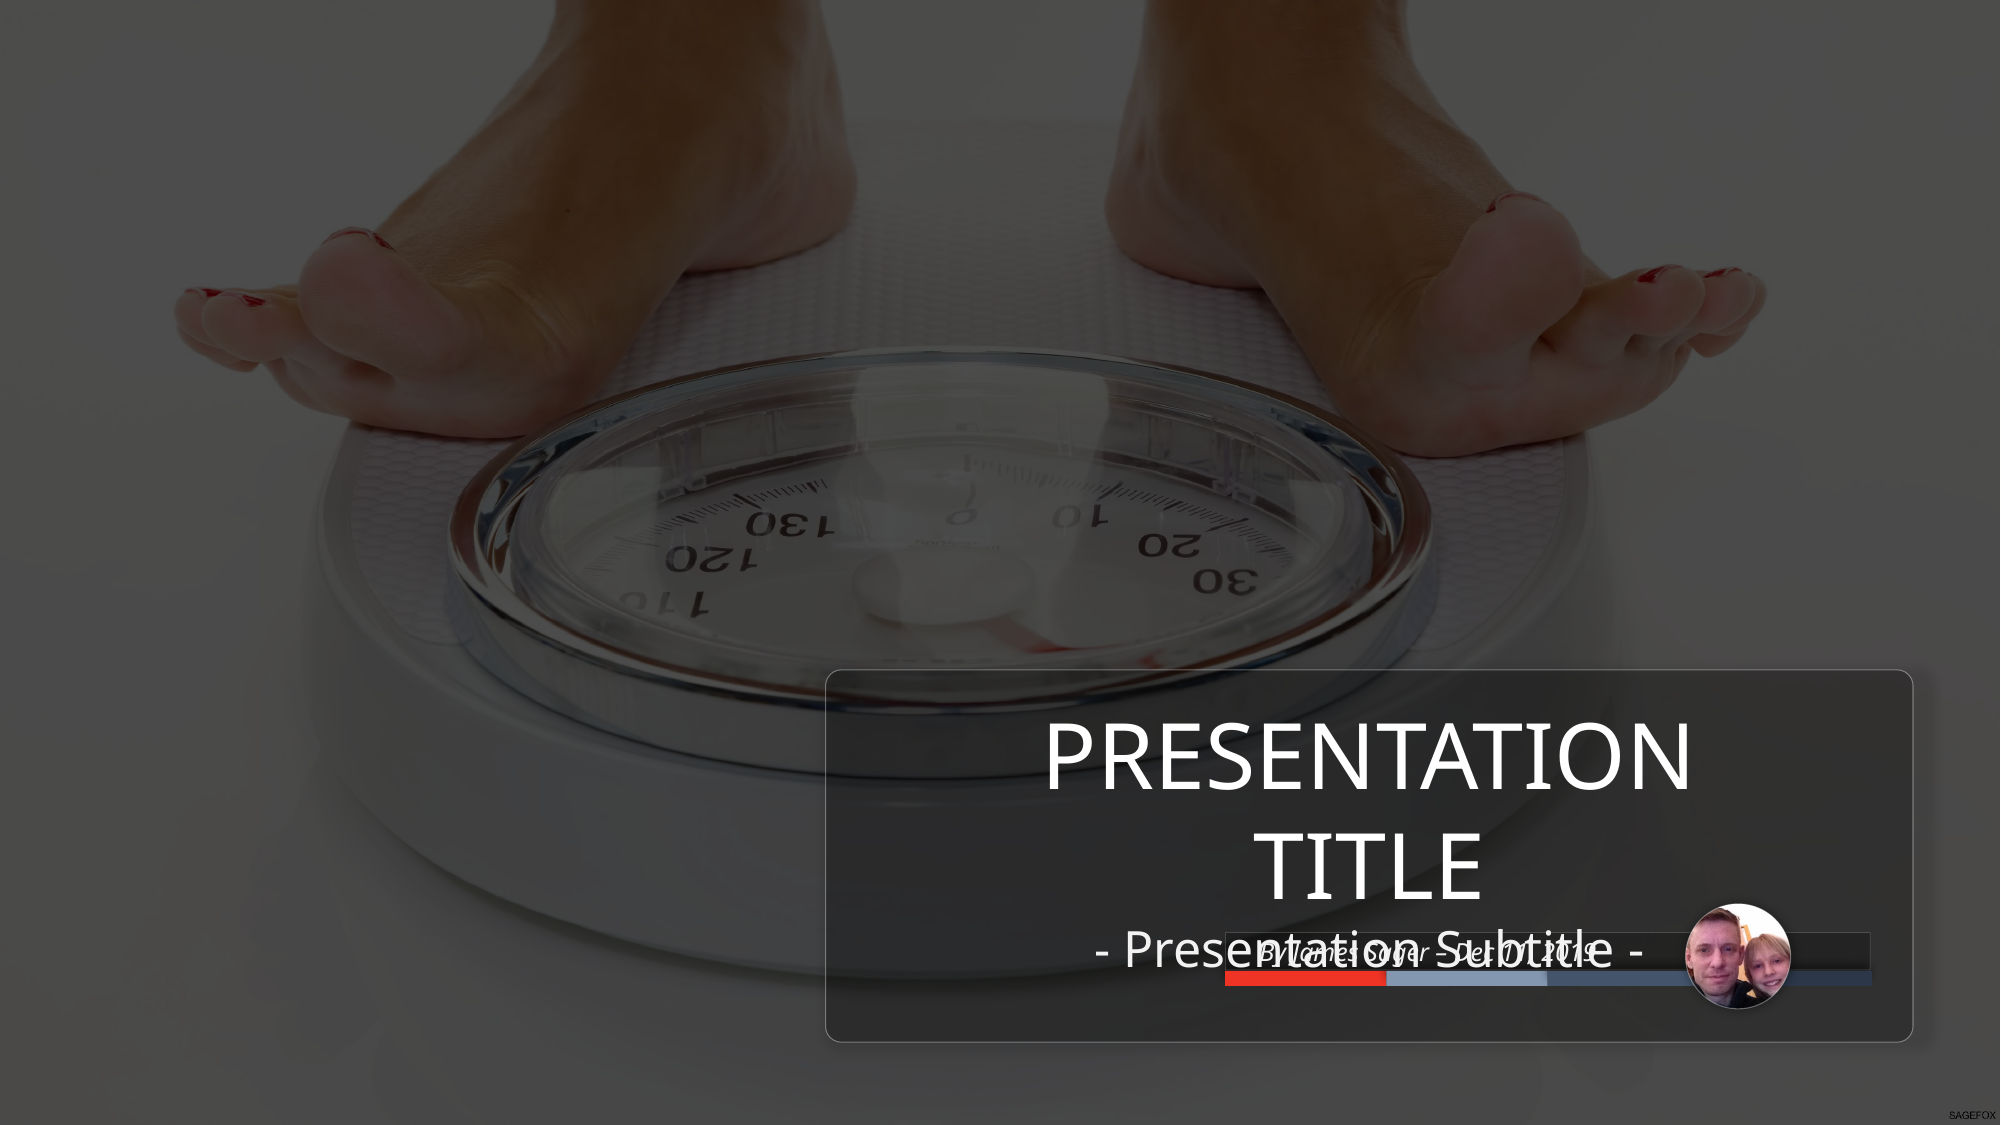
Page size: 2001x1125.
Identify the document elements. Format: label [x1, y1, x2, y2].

picture [0, 0, 2001, 1125]
text_box [825, 669, 1914, 1043]
